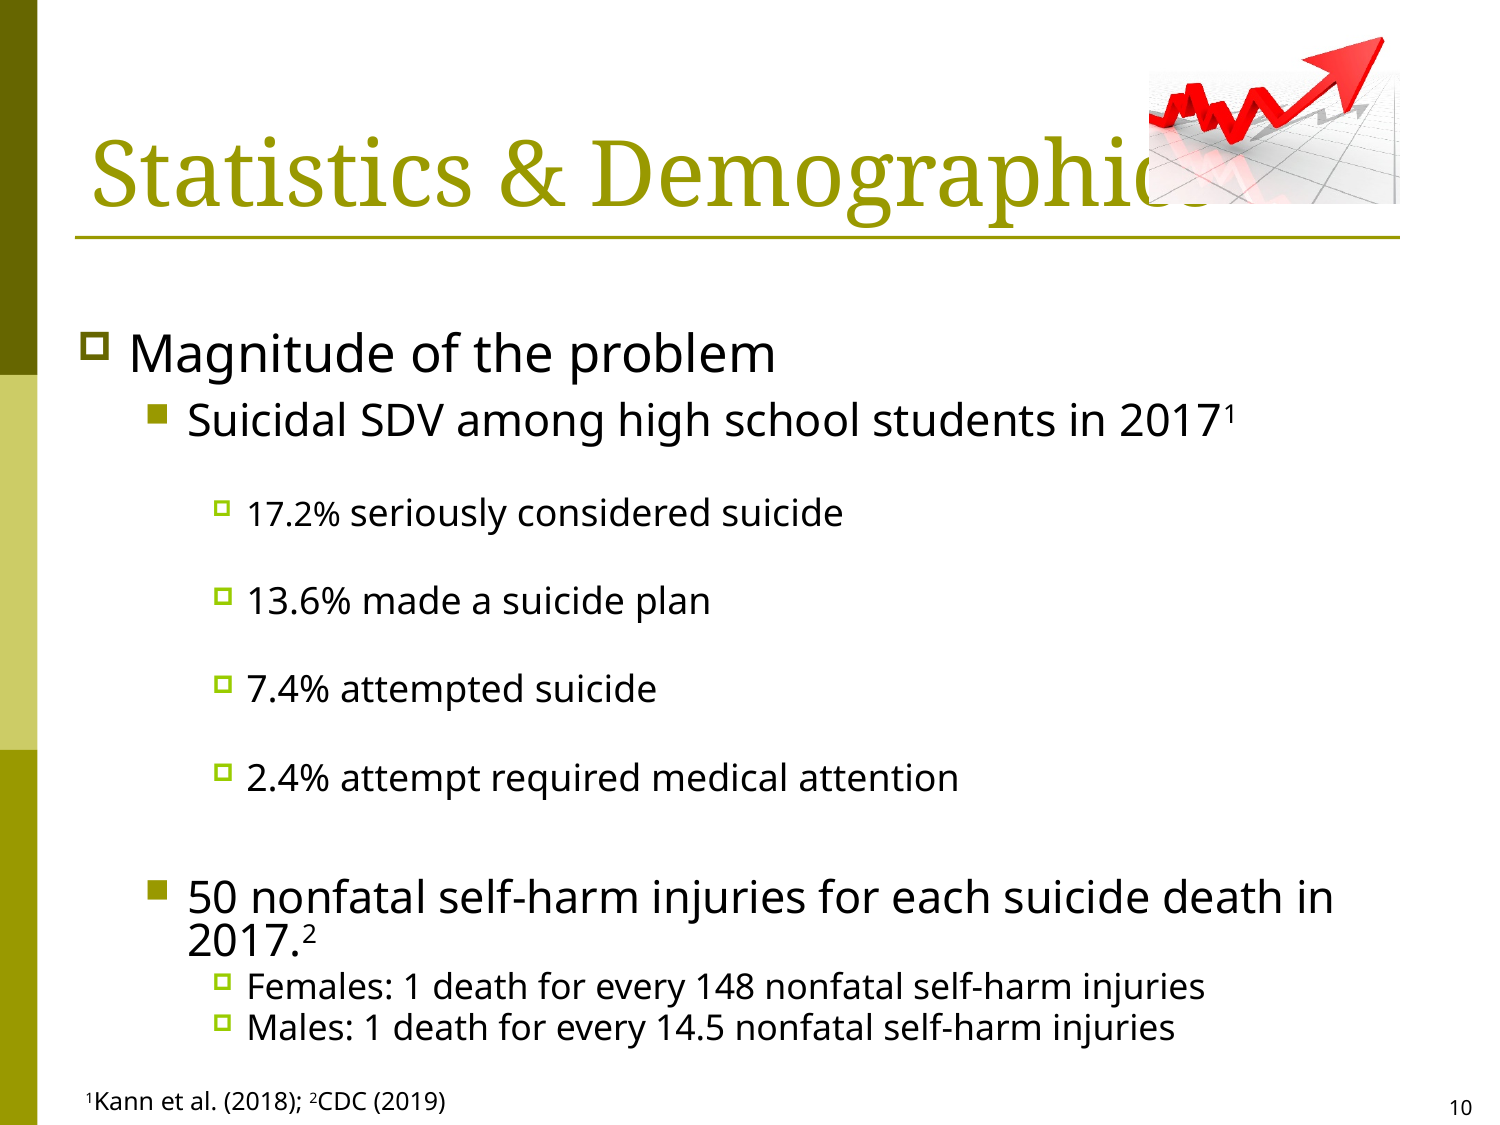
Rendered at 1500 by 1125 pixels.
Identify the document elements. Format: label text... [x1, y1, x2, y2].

list Magnitude of the problem Suicidal SDV among high school students in 20171 17.2% seriously considered suicide 13.6% made a suicide plan 7.4% attempted suicide 2.4% attempt required medical attention 50 nonfatal self-harm injuries for each suicide death in 2017.2 Females: 1 death for every 148 nonfatal self-harm injuries Males: 1 death for every 14.5 nonfatal self-harm injuries [62, 312, 1475, 1056]
picture [1149, 24, 1401, 204]
text_box 1Kann et al. (2018); 2CDC (2019) [70, 1082, 461, 1124]
title Statistics & Demographics [75, 45, 1425, 233]
slide_number 10 [1137, 1087, 1488, 1125]
